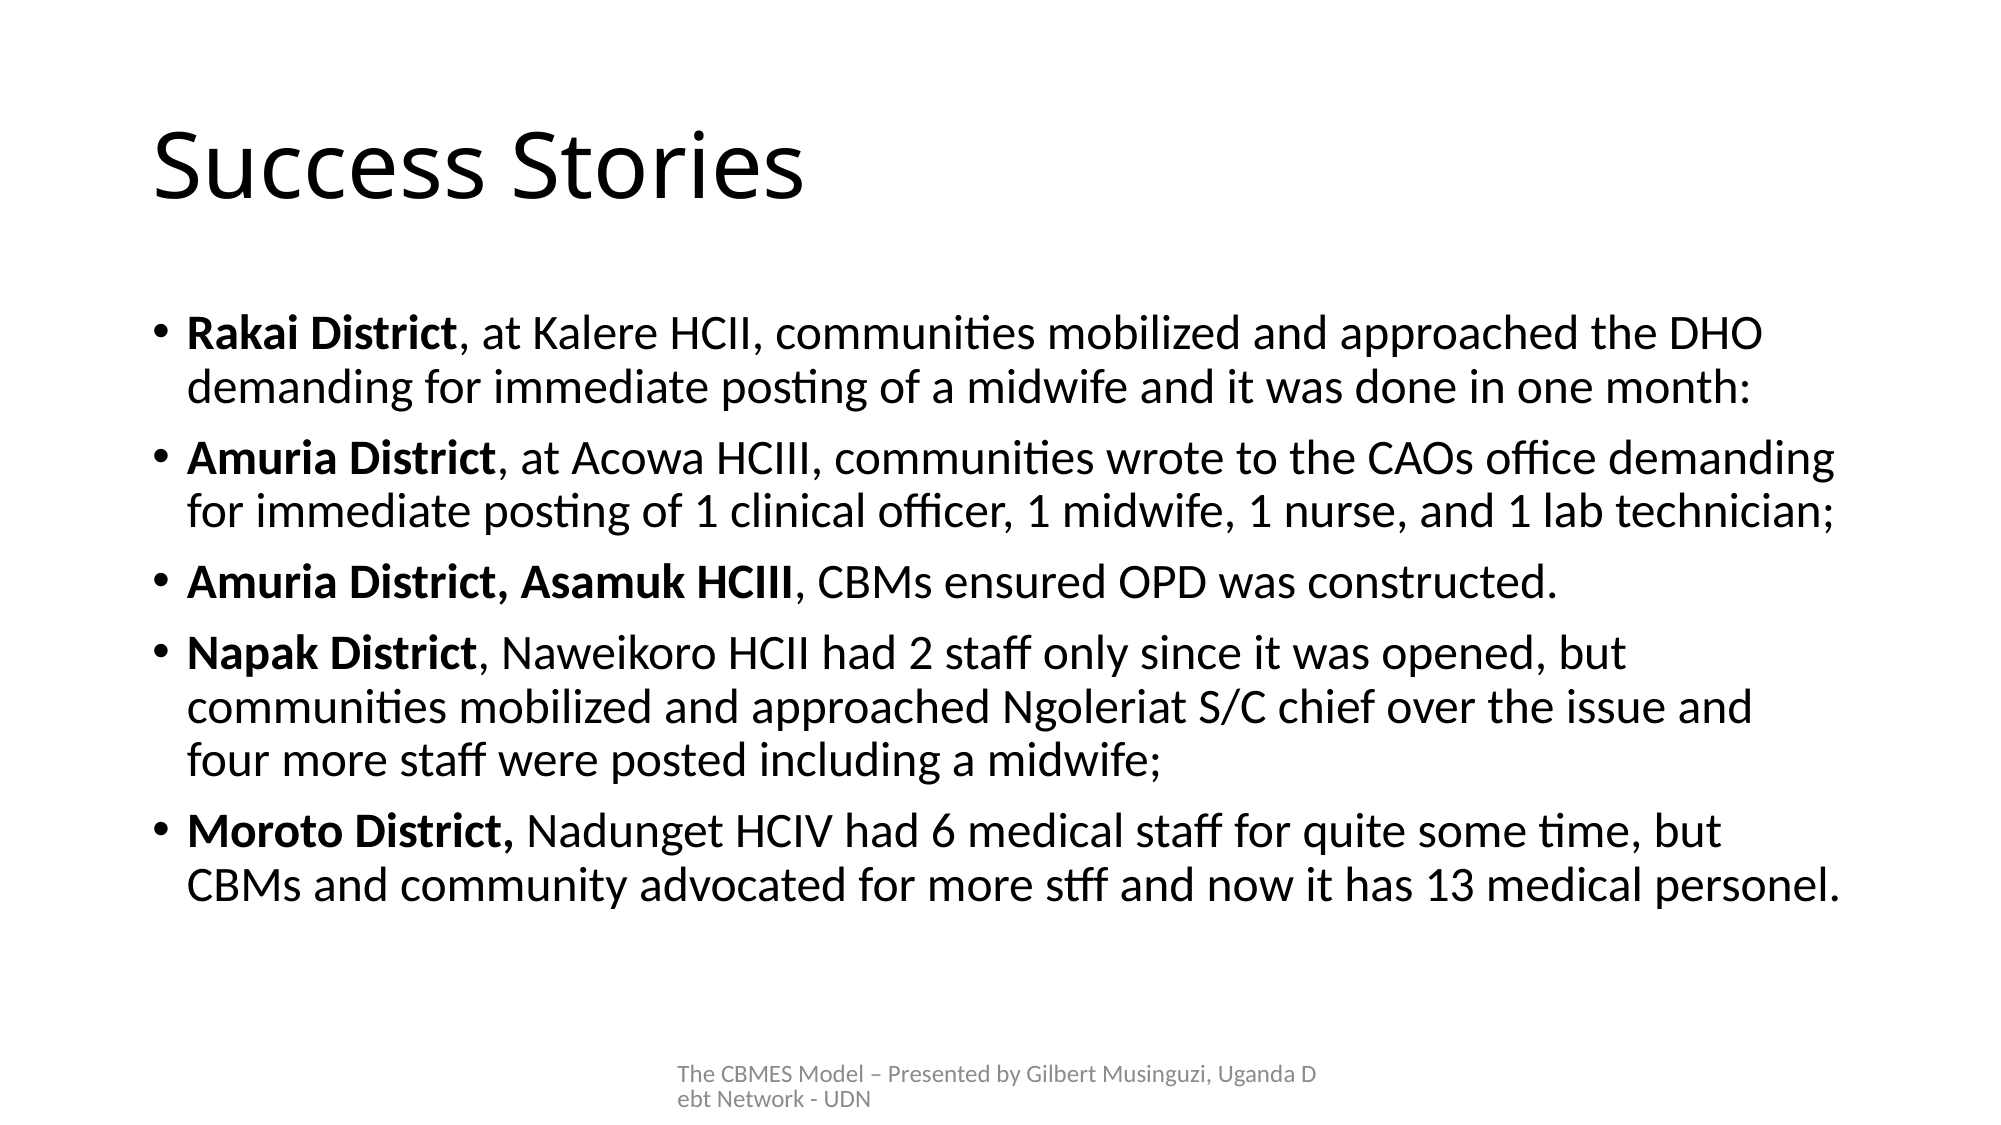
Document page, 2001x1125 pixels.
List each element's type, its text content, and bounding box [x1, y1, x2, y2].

list Rakai District, at Kalere HCII, communities mobilized and approached the DHO demanding for immediate posting of a midwife and it was done in one month: Amuria District, at Acowa HCIII, communities wrote to the CAOs office demanding for immediate posting of 1 clinical officer, 1 midwife, 1 nurse, and 1 lab technician; Amuria District, Asamuk HCIII, CBMs ensured OPD was constructed. Napak District, Naweikoro HCII had 2 staff only since it was opened, but communities mobilized and approached Ngoleriat S/C chief over the issue and four more staff were posted including a midwife; Moroto District, Nadunget HCIV had 6 medical staff for quite some time, but CBMs and community advocated for more stff and now it has 13 medical personel. [137, 299, 1863, 1014]
footer The CBMES Model – Presented by Gilbert Musinguzi, Uganda Debt Network - UDN [662, 1042, 1338, 1103]
title Success Stories [137, 59, 1863, 278]
